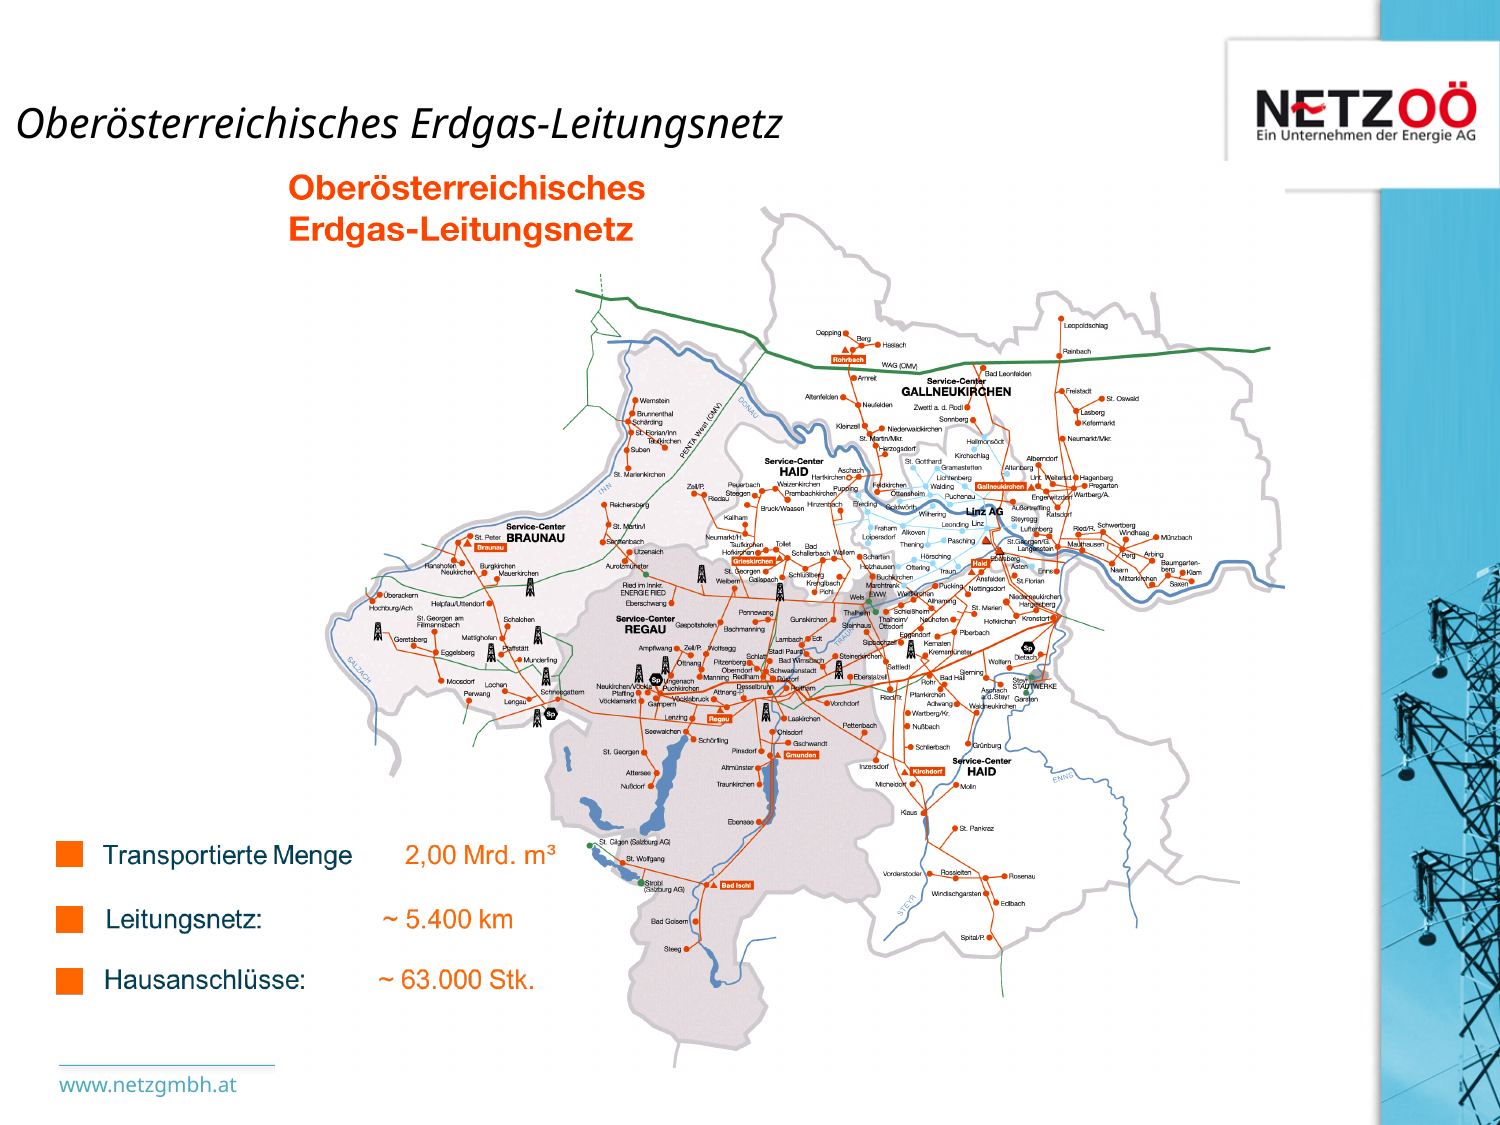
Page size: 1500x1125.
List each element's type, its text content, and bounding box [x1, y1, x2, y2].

picture [0, 161, 1500, 1125]
title die Service-Center Oberösterreichisches Erdgas-Leitungsnetz [0, 0, 1500, 200]
text_box [194, 1046, 225, 1108]
